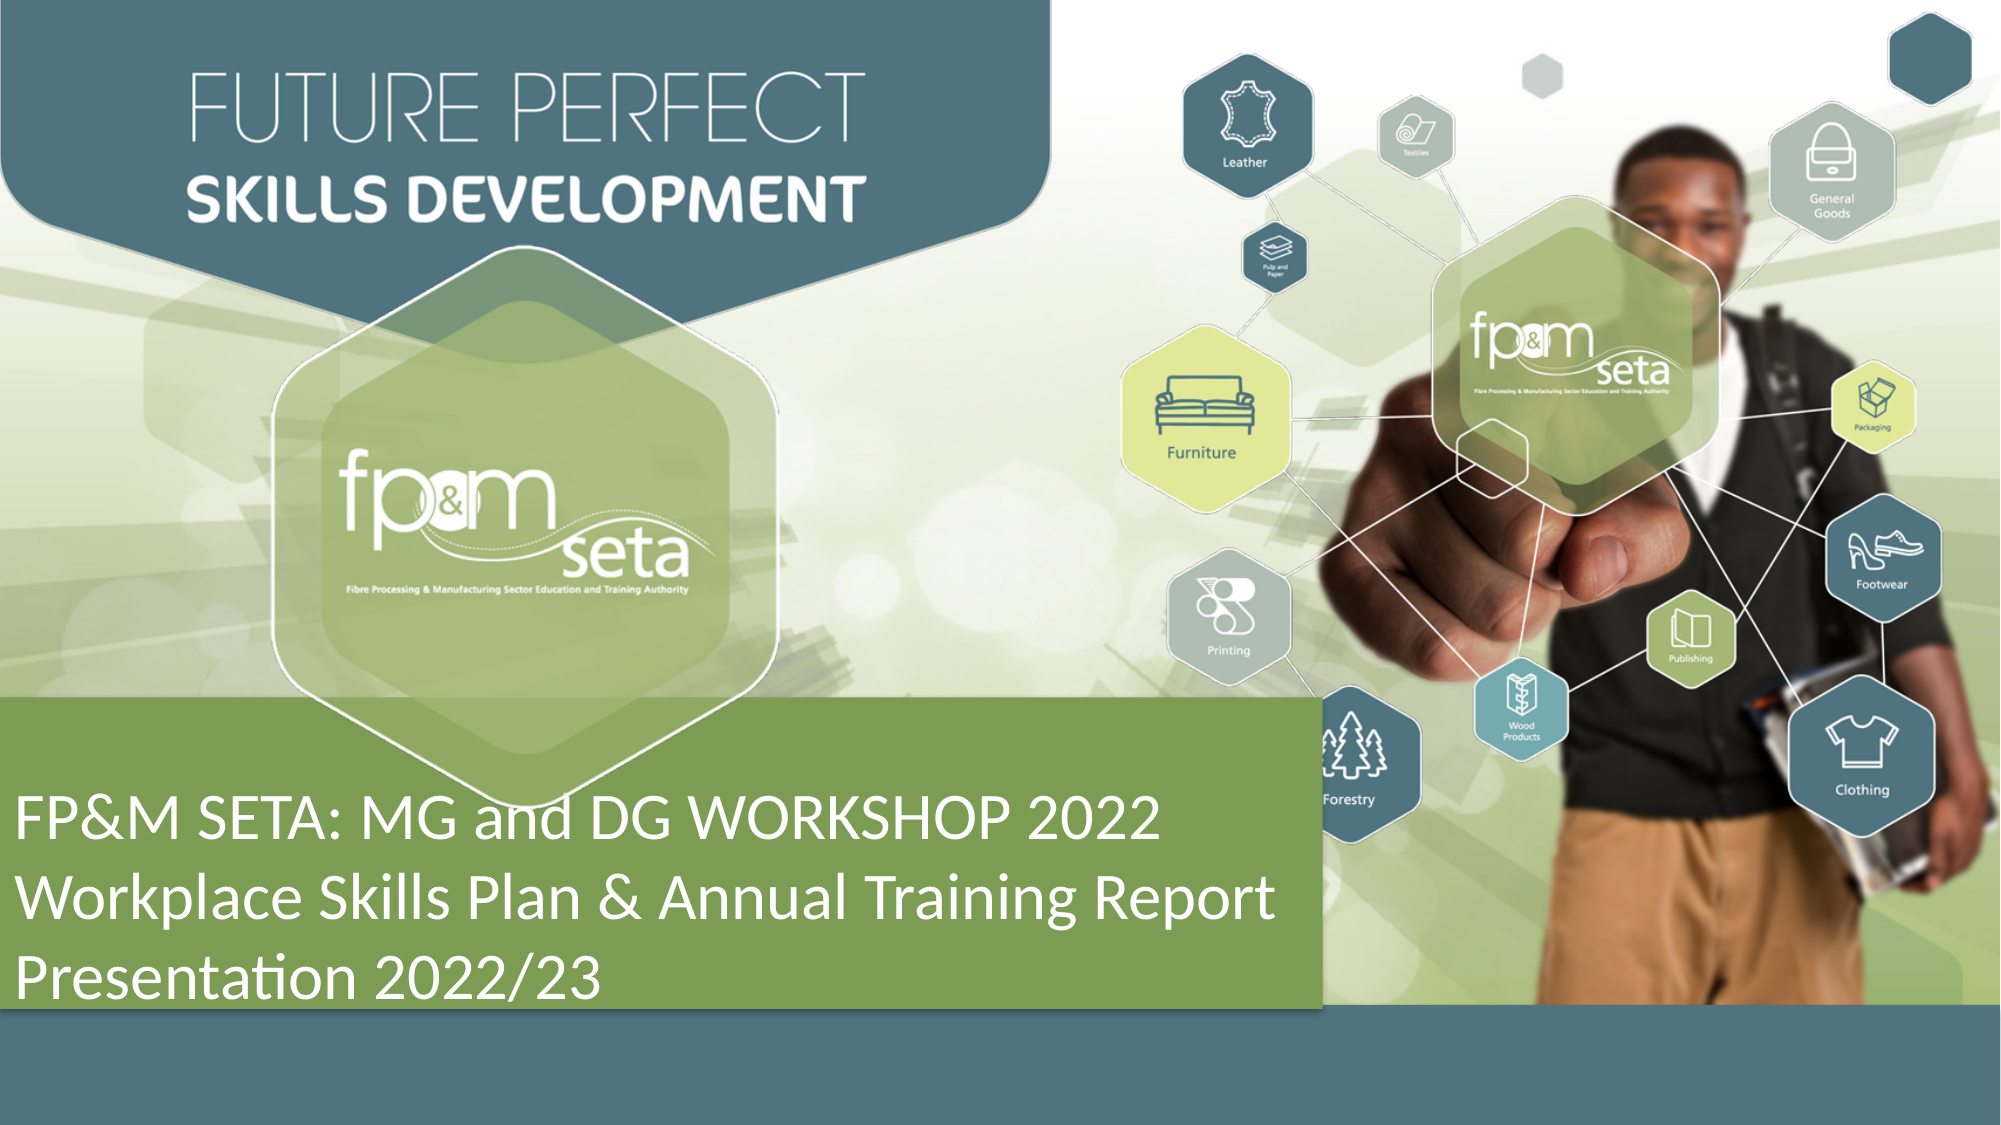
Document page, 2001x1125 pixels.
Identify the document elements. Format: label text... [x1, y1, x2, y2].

text_box FP&M SETA: MG and DG WORKSHOP 2022 Workplace Skills Plan & Annual Training Report Presentation 2022/23 [0, 697, 1323, 1010]
picture [0, 0, 2001, 1125]
